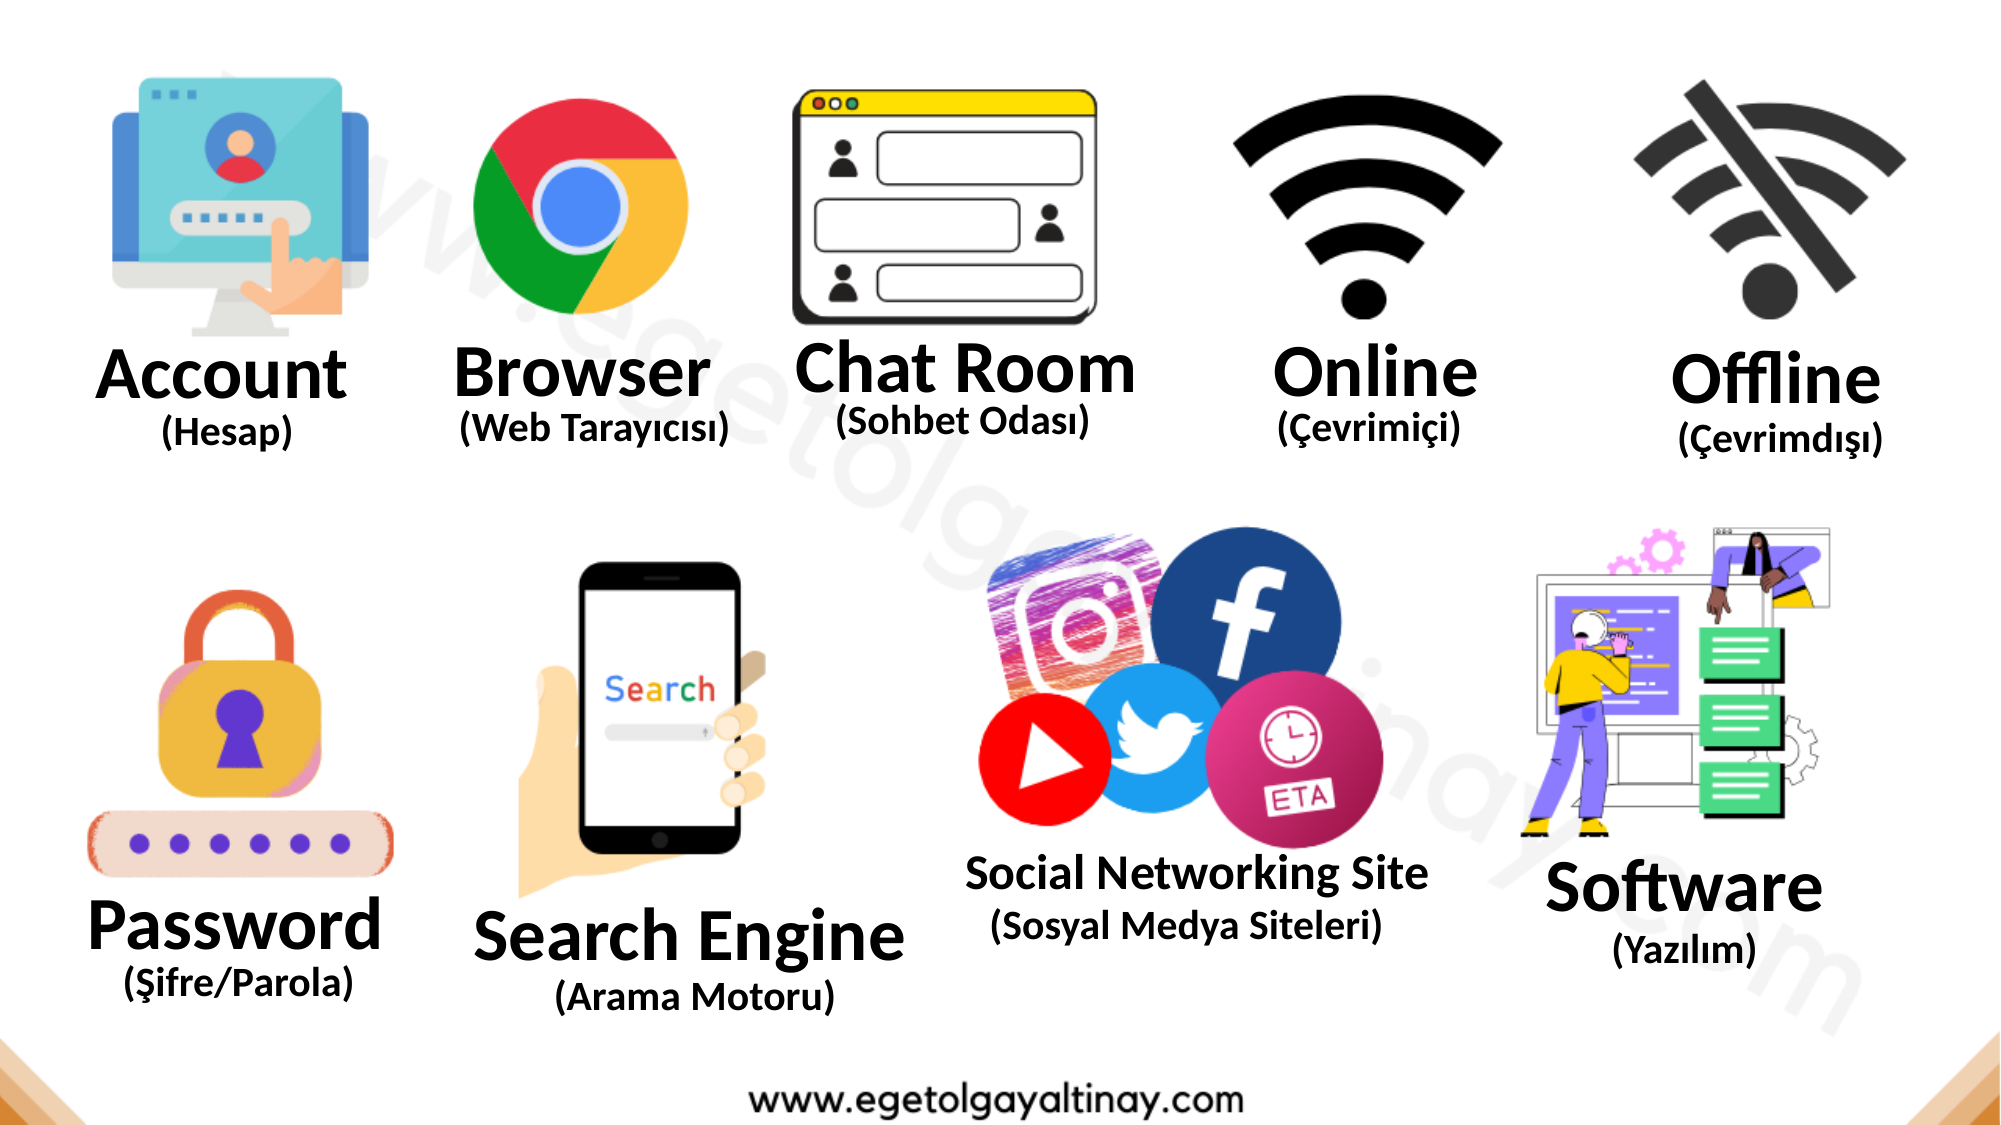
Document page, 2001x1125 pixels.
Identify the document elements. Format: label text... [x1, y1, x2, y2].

text_box Chat Room [737, 309, 1196, 415]
text_box Social Networking Site [918, 832, 1455, 907]
picture [0, 0, 2001, 1125]
text_box (Arama Motoru) [538, 961, 943, 1026]
text_box Account [0, 315, 353, 421]
text_box Online [1146, 313, 1606, 419]
text_box Offline [1547, 320, 2000, 426]
text_box (Çevrimdışı) [1662, 403, 2000, 468]
text_box (Şifre/Parola) [107, 947, 512, 1013]
text_box (Çevrimiçi) [1261, 392, 1662, 458]
text_box (Sosyal Medya Siteleri) [974, 890, 1464, 955]
text_box (Yazılım) [1596, 914, 2000, 980]
text_box (Web Tarayıcısı) [444, 392, 848, 458]
text_box (Hesap) [145, 396, 550, 462]
text_box Password [6, 867, 465, 973]
text_box (Sohbet Odası) [820, 385, 1224, 450]
text_box Search Engine [389, 877, 990, 983]
text_box Browser [353, 313, 737, 419]
text_box Software [1455, 828, 1915, 934]
